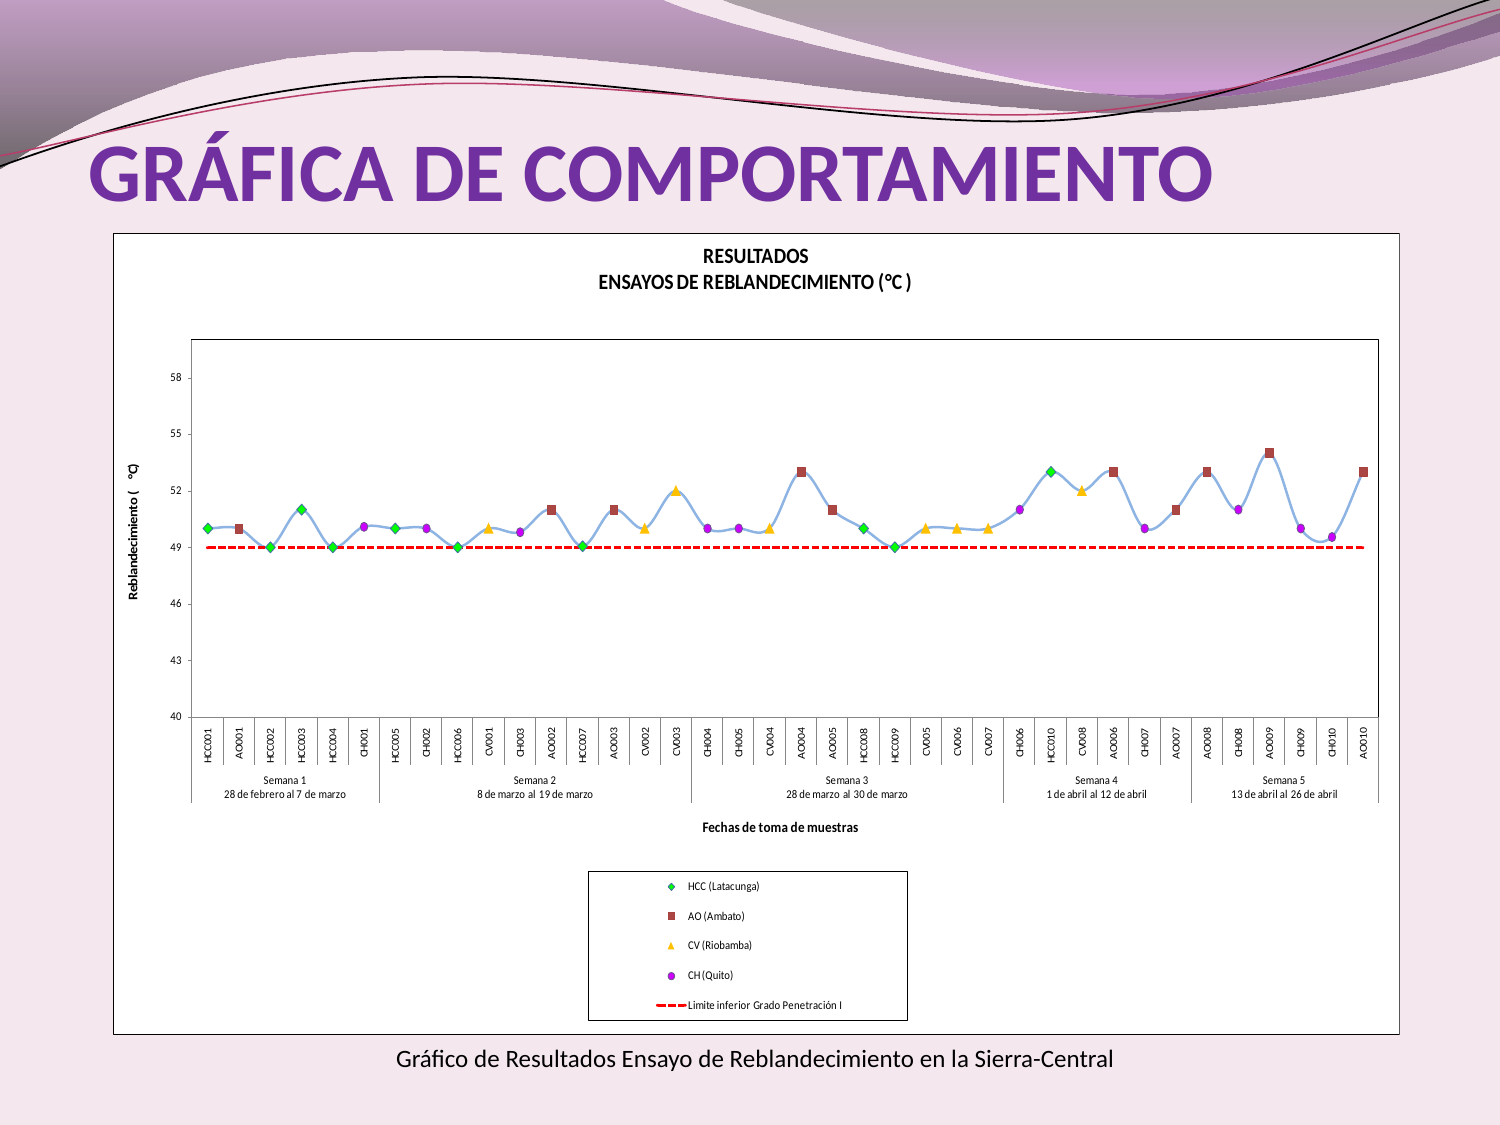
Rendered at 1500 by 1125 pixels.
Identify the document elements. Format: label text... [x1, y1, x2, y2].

text_box [0, 0, 1500, 75]
text_box Gráfico de Resultados Ensayo de Reblandecimiento en la Sierra-Central [182, 1044, 1329, 1080]
picture [111, 231, 1400, 1036]
title GRÁFICA DE COMPORTAMIENTO [88, 75, 1439, 219]
